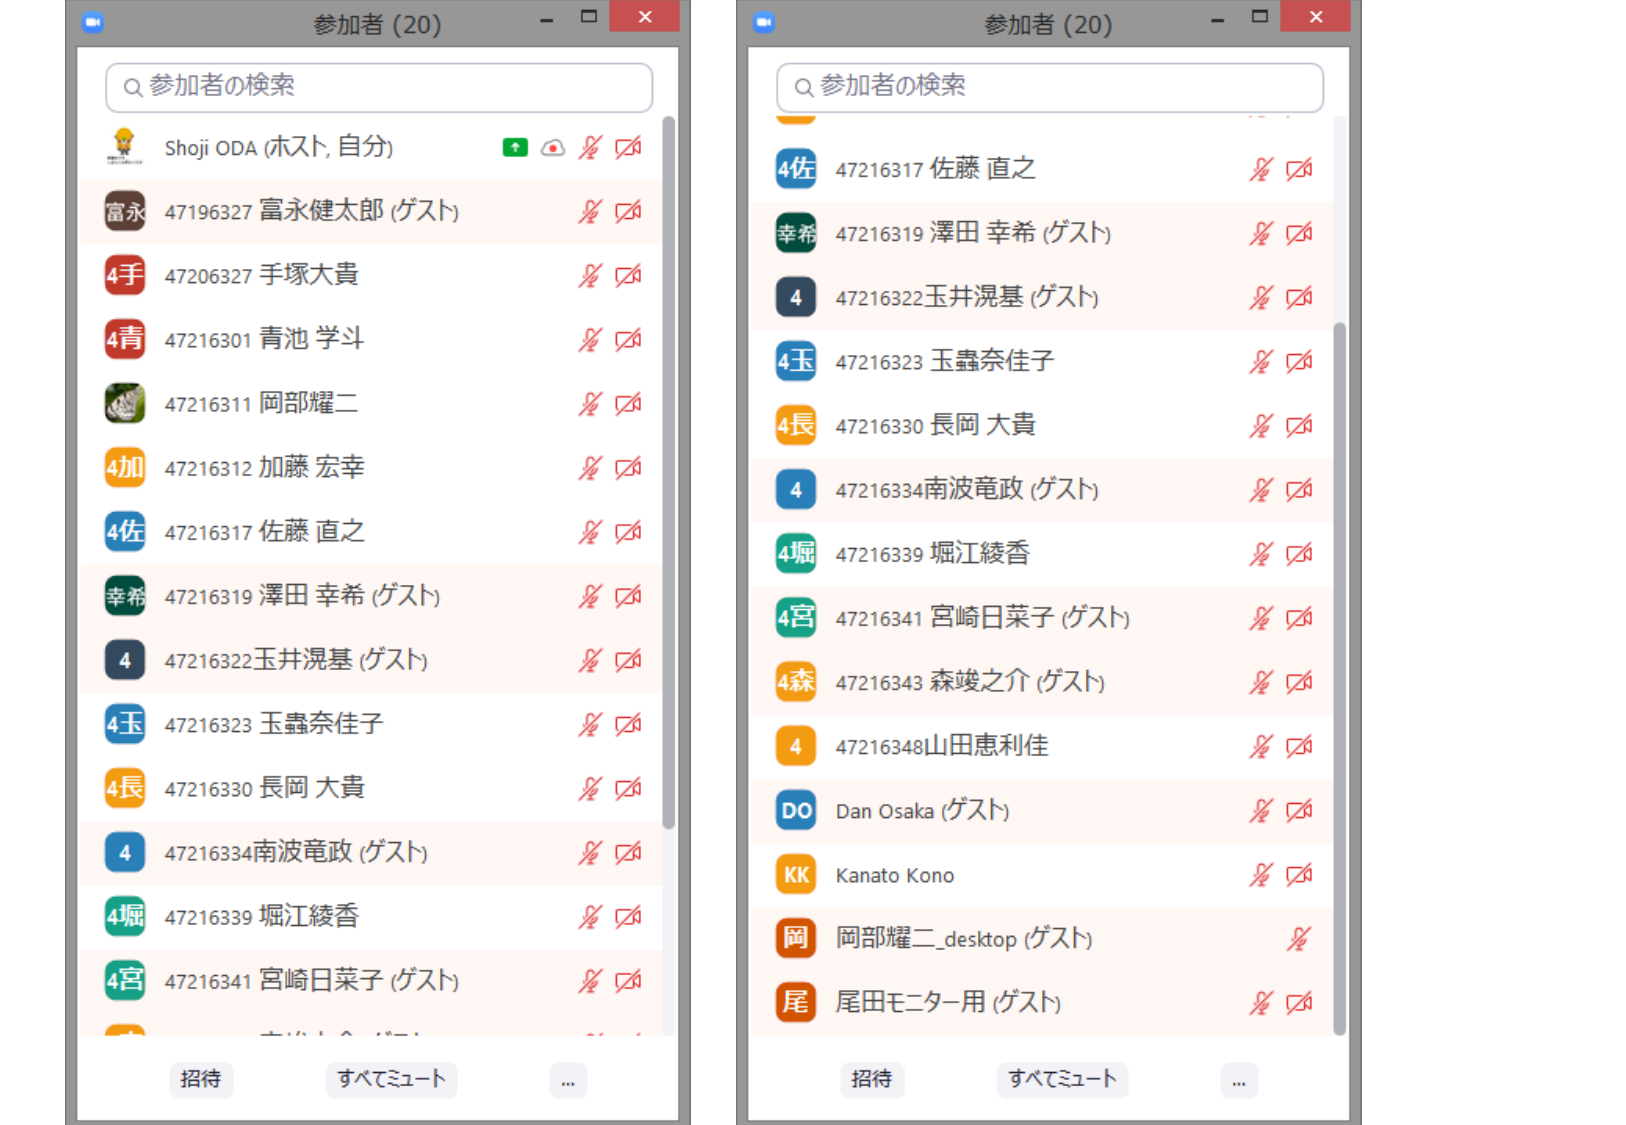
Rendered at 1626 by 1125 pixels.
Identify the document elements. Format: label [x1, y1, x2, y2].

picture [736, 0, 1362, 1125]
picture [65, 0, 691, 1125]
